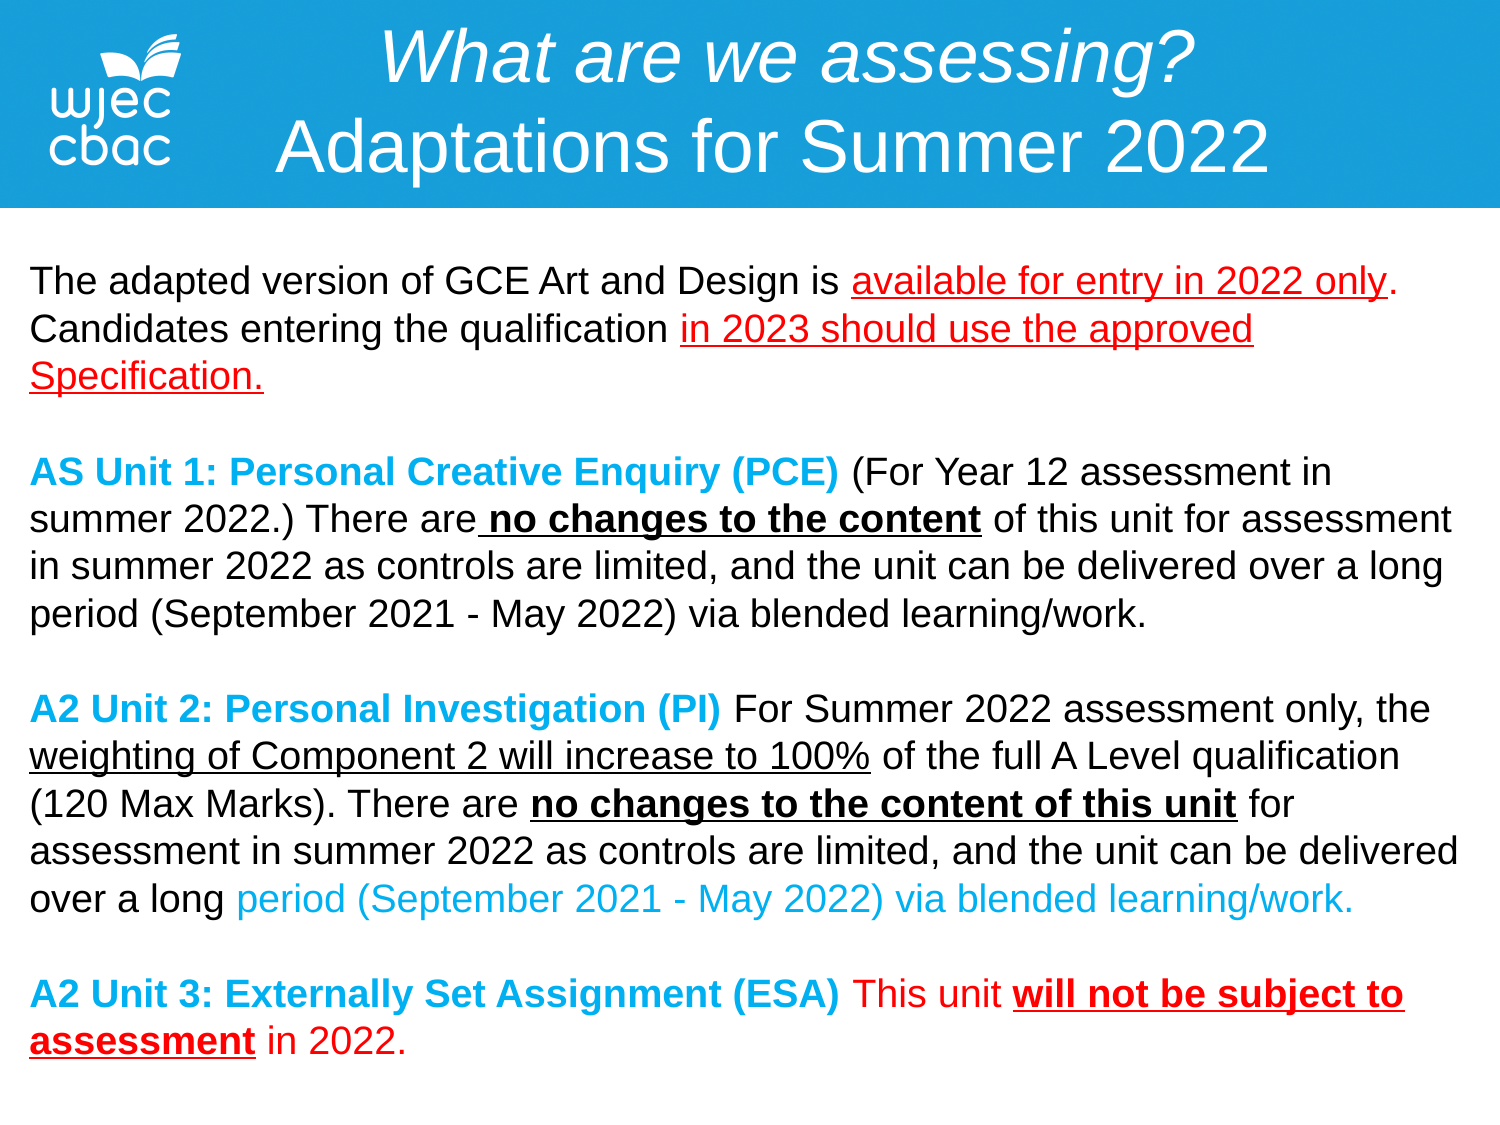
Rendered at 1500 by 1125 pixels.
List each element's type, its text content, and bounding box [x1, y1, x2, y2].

picture [0, 0, 1500, 208]
text_box The adapted version of GCE Art and Design is available for entry in 2022 only. Candidates entering the qualification in 2023 should use the approved Specification. AS Unit 1: Personal Creative Enquiry (PCE) (For Year 12 assessment in summer 2022.) There are no changes to the content of this unit for assessment in summer 2022 as controls are limited, and the unit can be delivered over a long period (September 2021 - May 2022) via blended learning/work. A2 Unit 2: Personal Investigation (PI) For Summer 2022 assessment only, the weighting of Component 2 will increase to 100% of the full A Level qualification (120 Max Marks). There are no changes to the content of this unit for assessment in summer 2022 as controls are limited, and the unit can be delivered over a long period (September 2021 - May 2022) via blended learning/work. A2 Unit 3: Externally Set Assignment (ESA) This unit will not be subject to assessment in 2022. [14, 247, 1485, 1071]
text_box What are we assessing? Adaptations for Summer 2022 [260, 0, 1485, 196]
